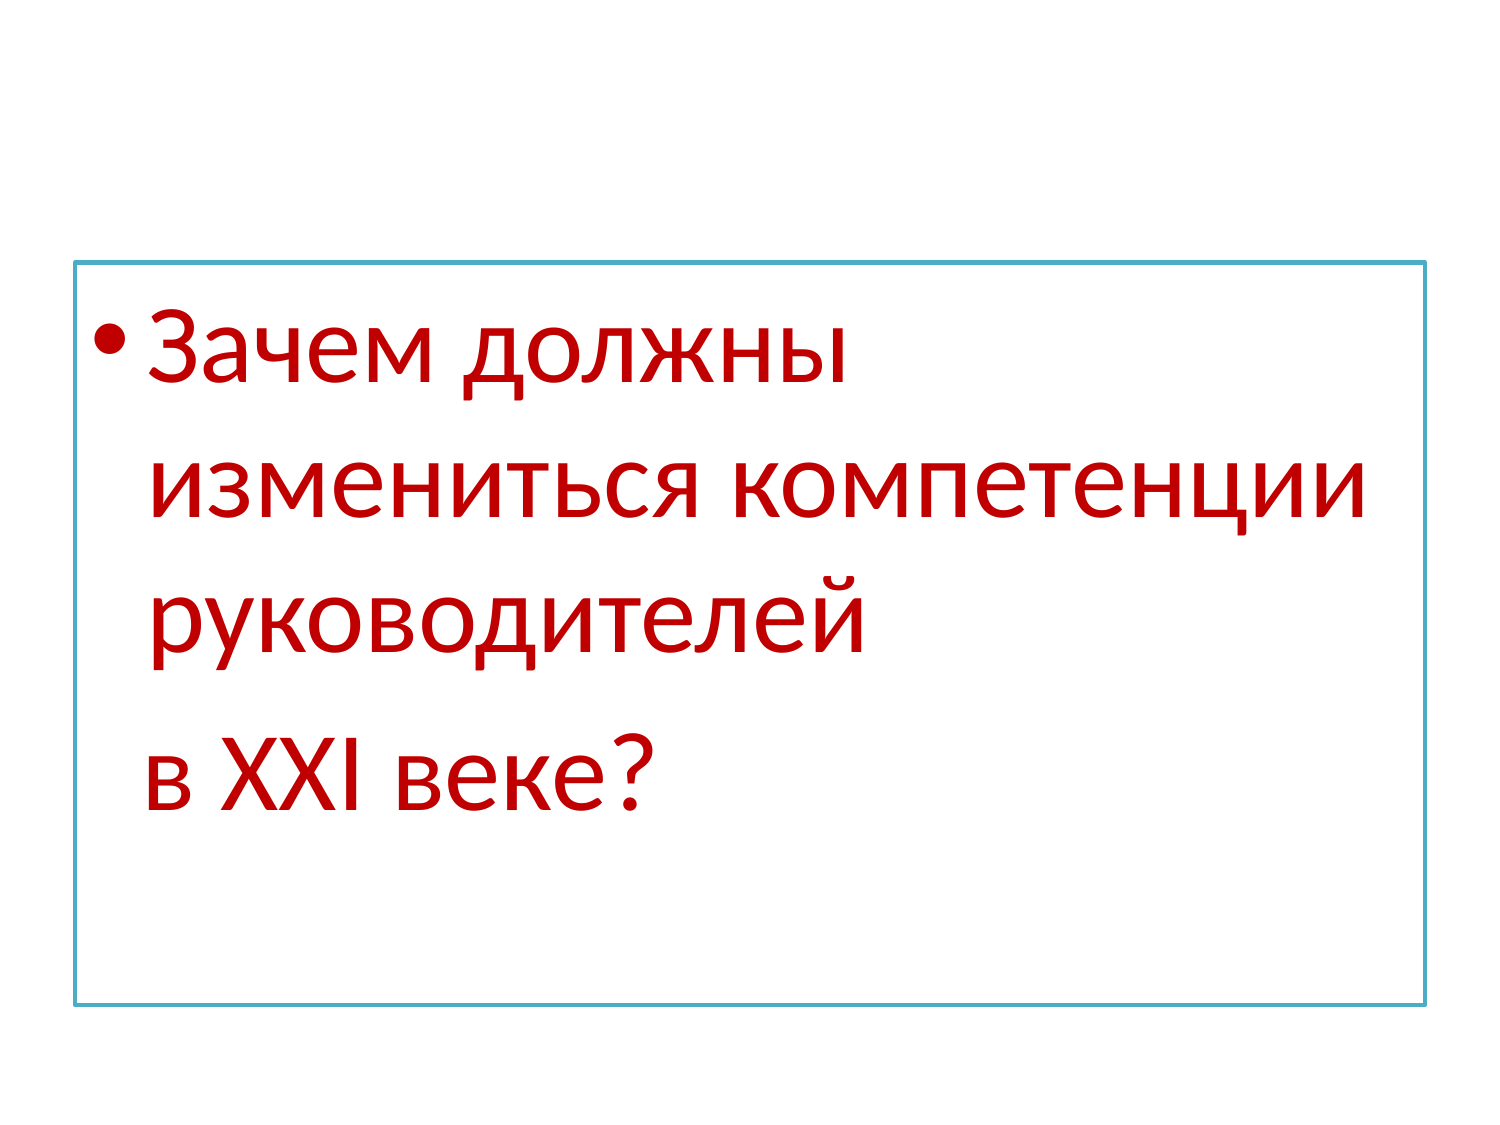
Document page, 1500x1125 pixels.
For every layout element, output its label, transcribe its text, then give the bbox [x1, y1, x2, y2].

list Зачем должны измениться компетенции руководителей в XXI веке? [73, 260, 1427, 1007]
